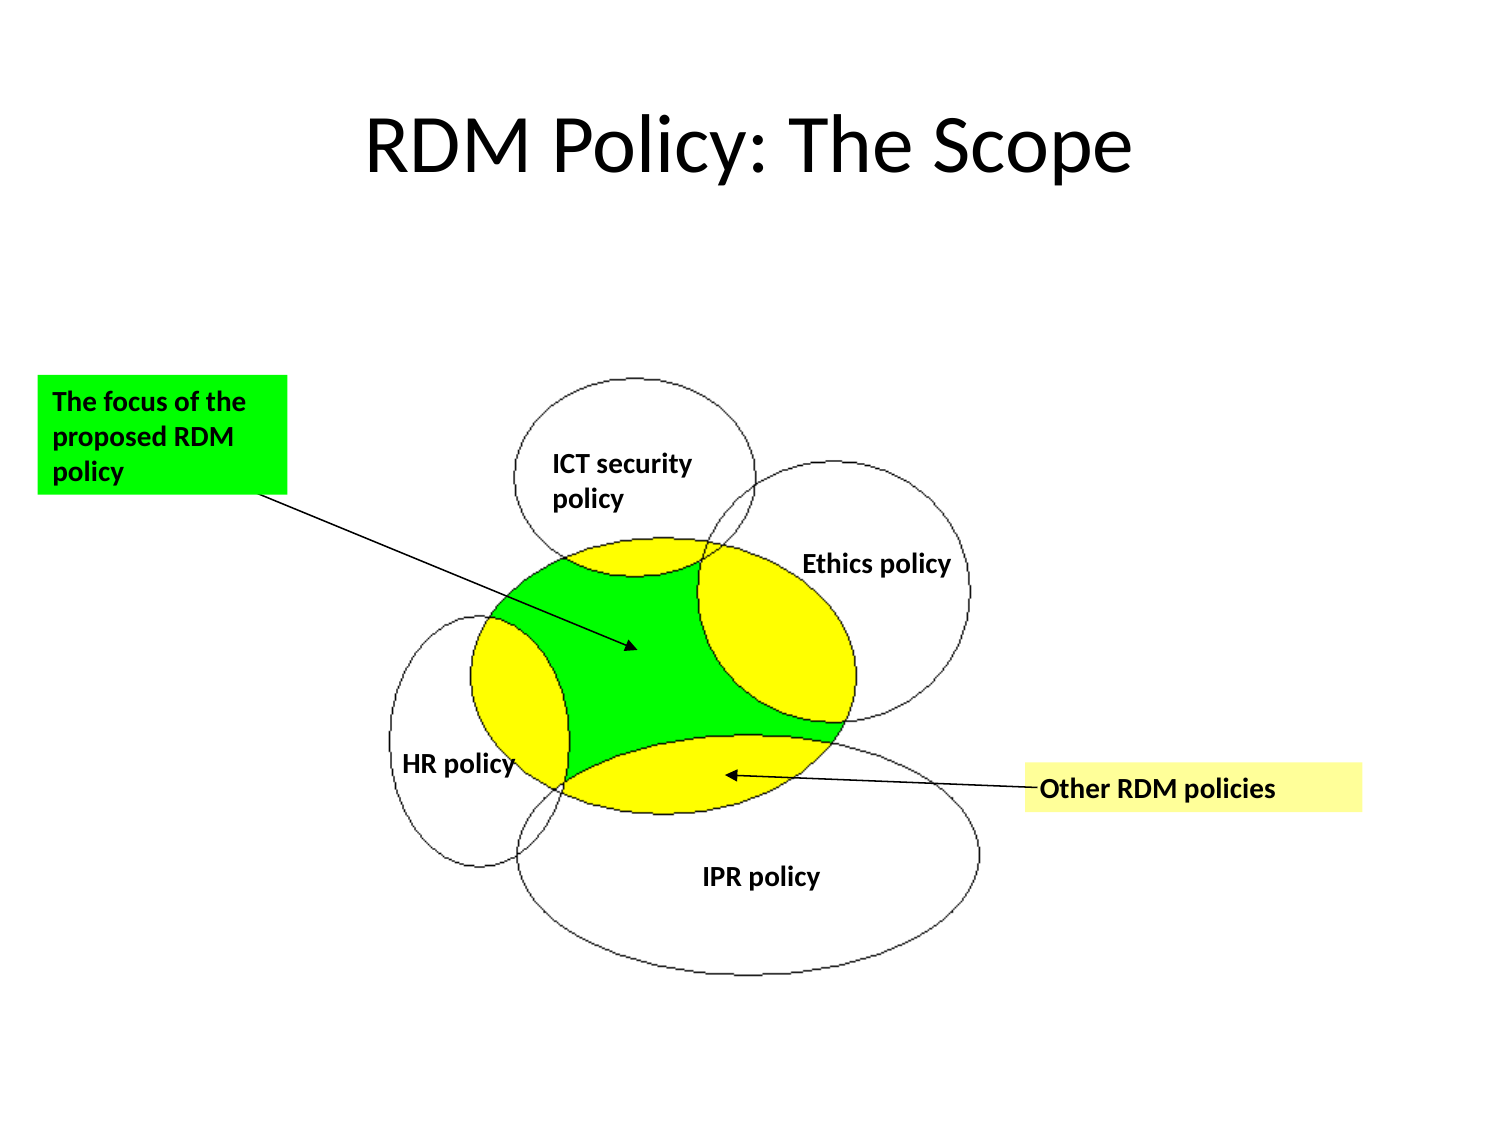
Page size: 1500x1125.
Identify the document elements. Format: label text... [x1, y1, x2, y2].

text_box The focus of the proposed RDM policy [37, 374, 288, 495]
title RDM Policy: The Scope [75, 45, 1425, 233]
text_box Other RDM policies [1140, 762, 1363, 813]
picture [349, 274, 1136, 1042]
